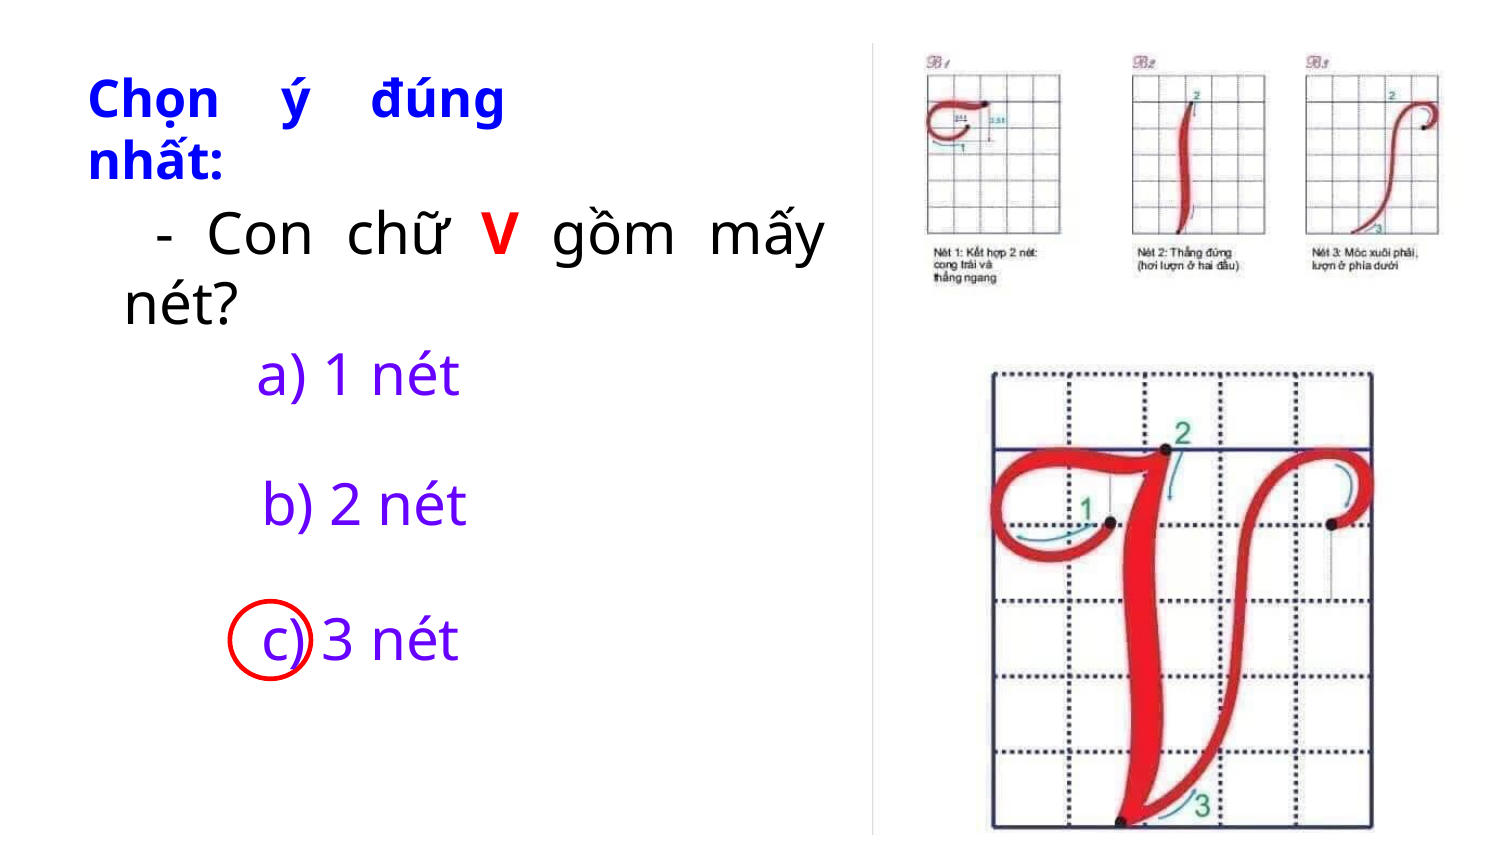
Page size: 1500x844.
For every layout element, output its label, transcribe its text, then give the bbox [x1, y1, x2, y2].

text_box [229, 607, 249, 673]
picture [872, 43, 1491, 835]
text_box b) 2 nét [249, 461, 553, 543]
text_box a) 1 nét [245, 331, 549, 413]
text_box Chọn ý đúng nhất: [76, 59, 518, 196]
text_box c) 3 nét [249, 596, 600, 679]
text_box - Con chữ V gồm mấy nét? [112, 190, 837, 343]
